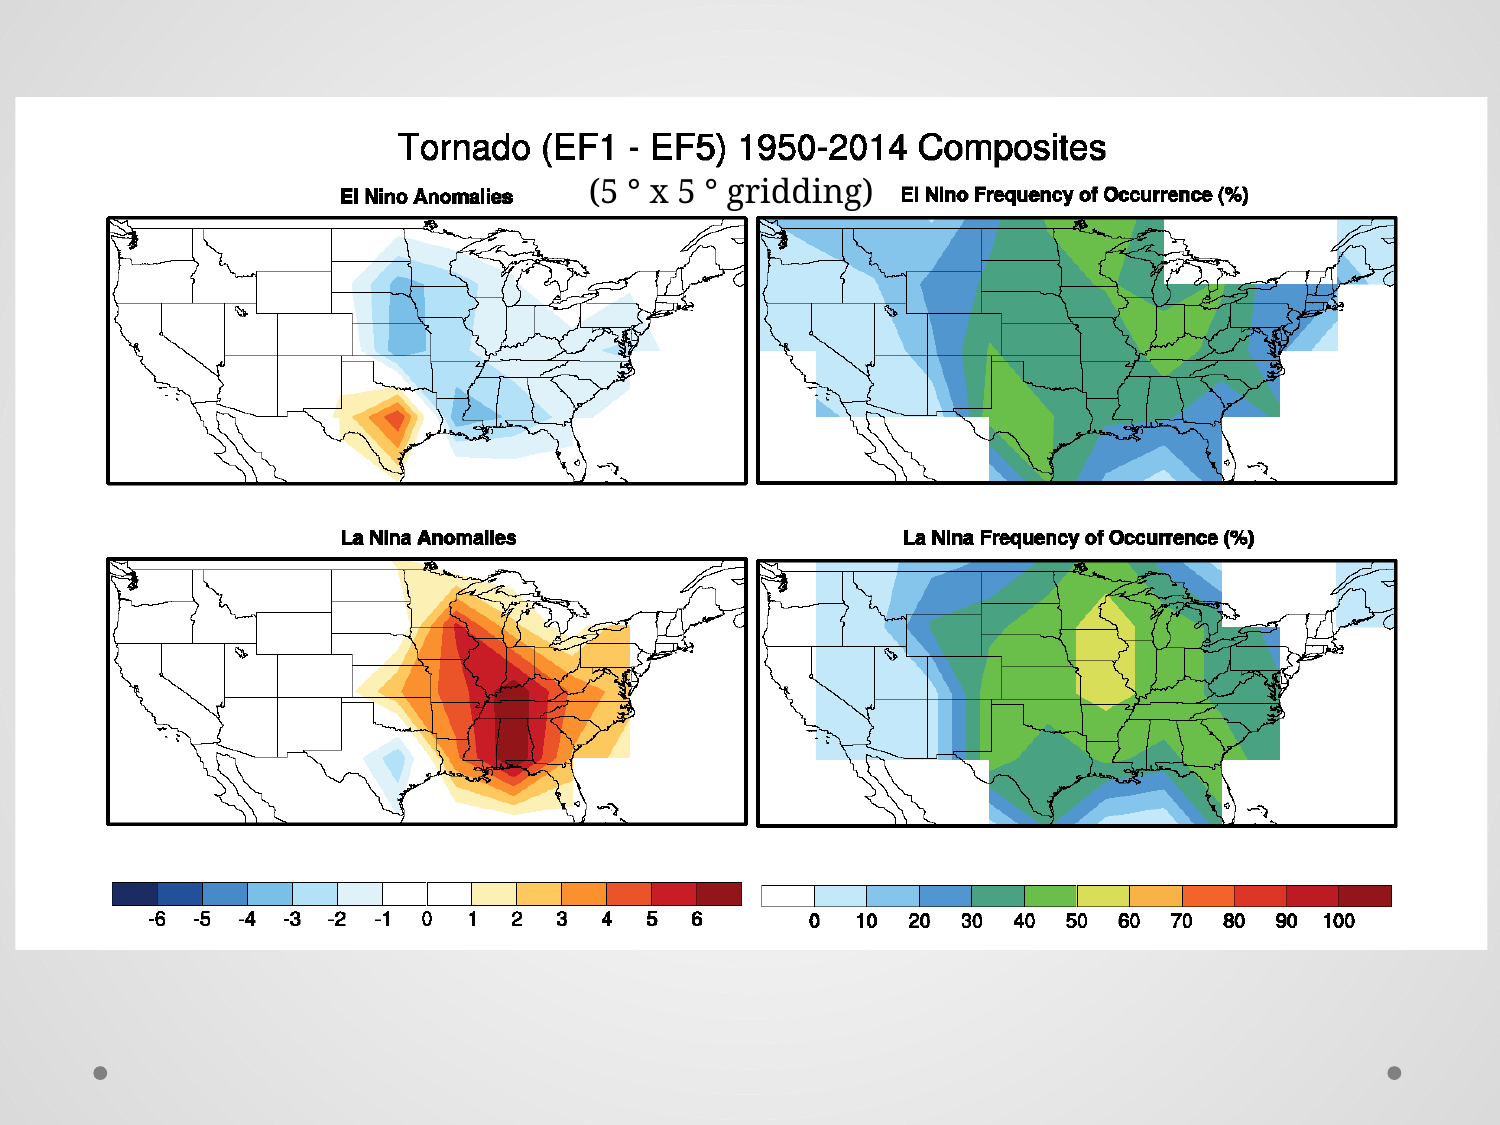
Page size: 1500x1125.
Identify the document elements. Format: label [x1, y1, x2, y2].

picture [14, 97, 1488, 951]
